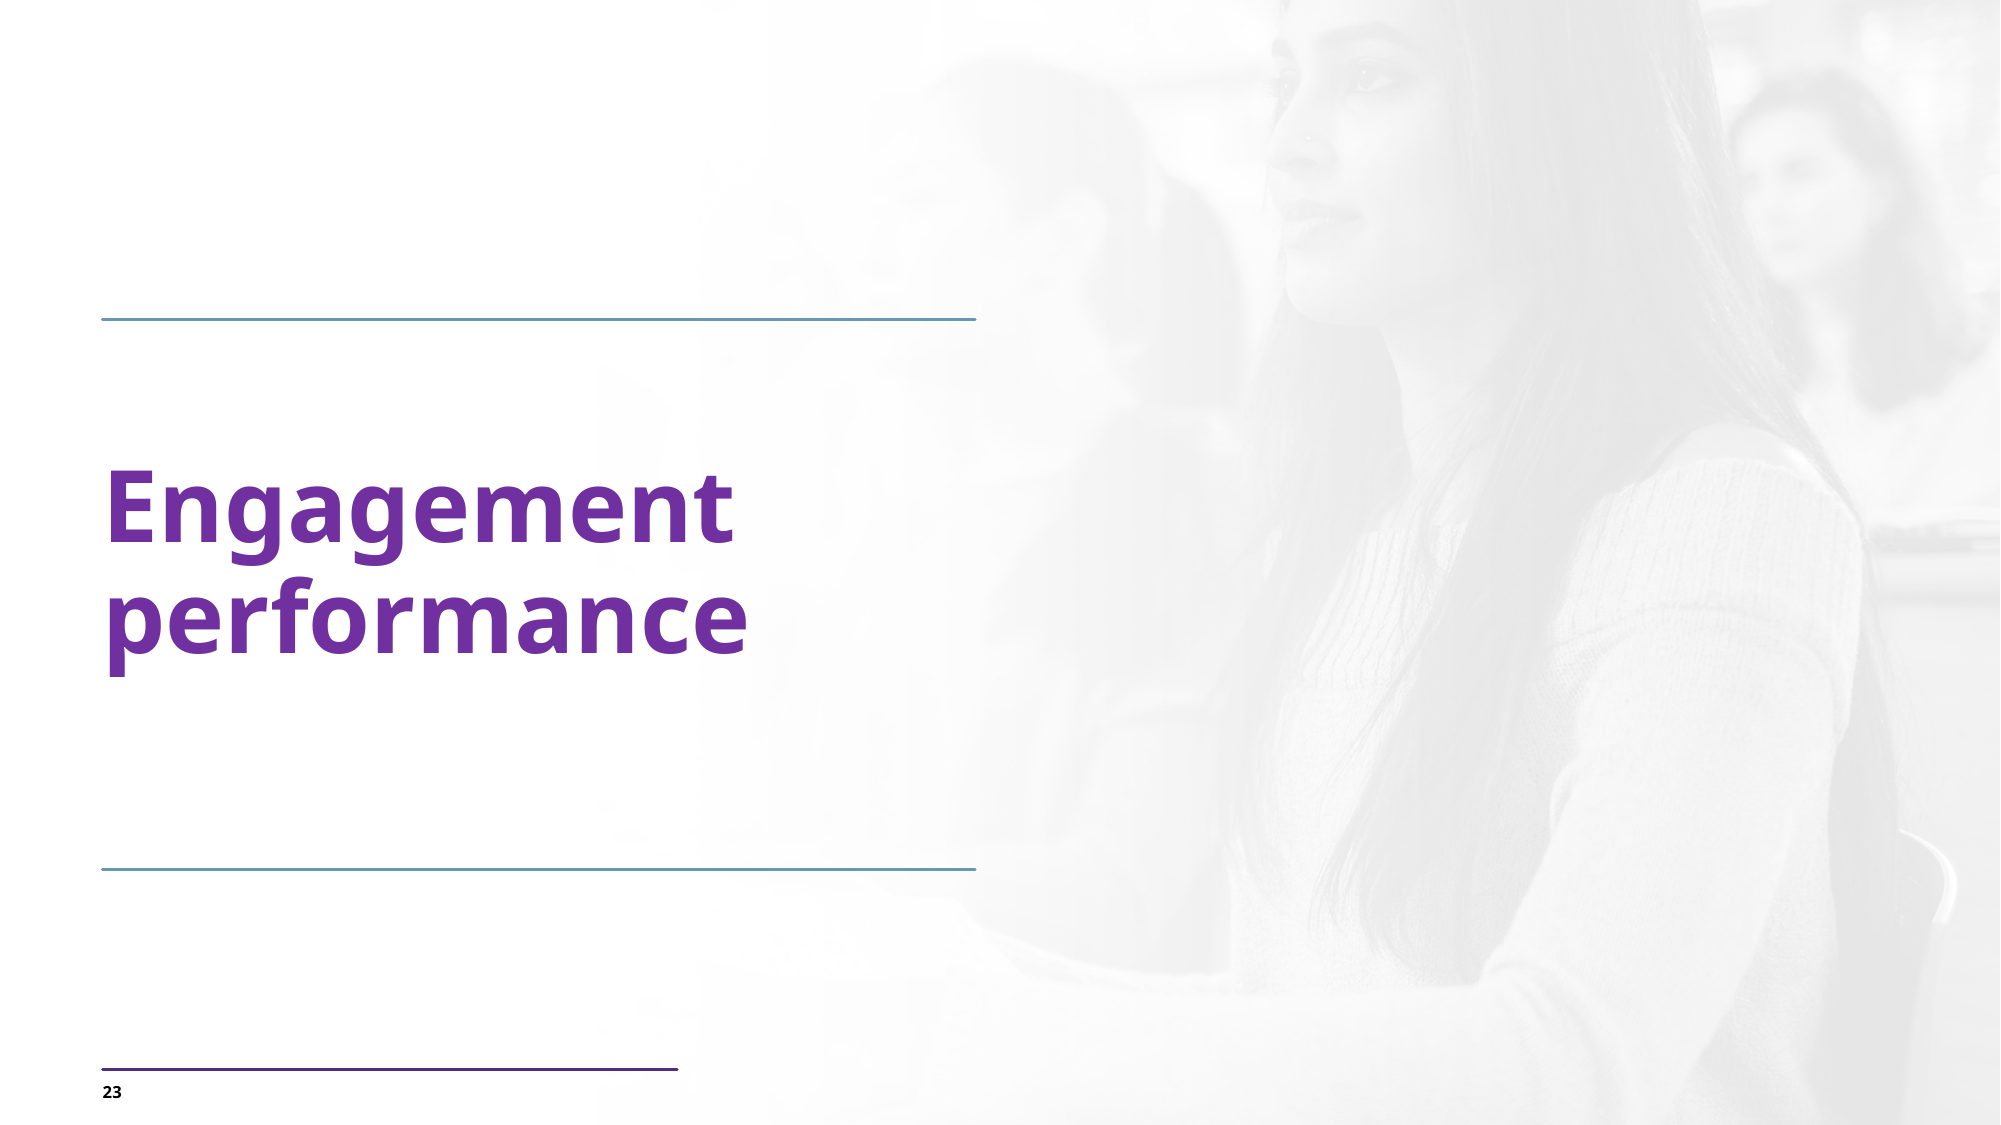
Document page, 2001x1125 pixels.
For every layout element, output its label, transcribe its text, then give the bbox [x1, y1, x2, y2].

picture [0, 0, 2000, 1125]
slide_number 23 [102, 1073, 143, 1114]
list Engagement performance [102, 97, 975, 1028]
